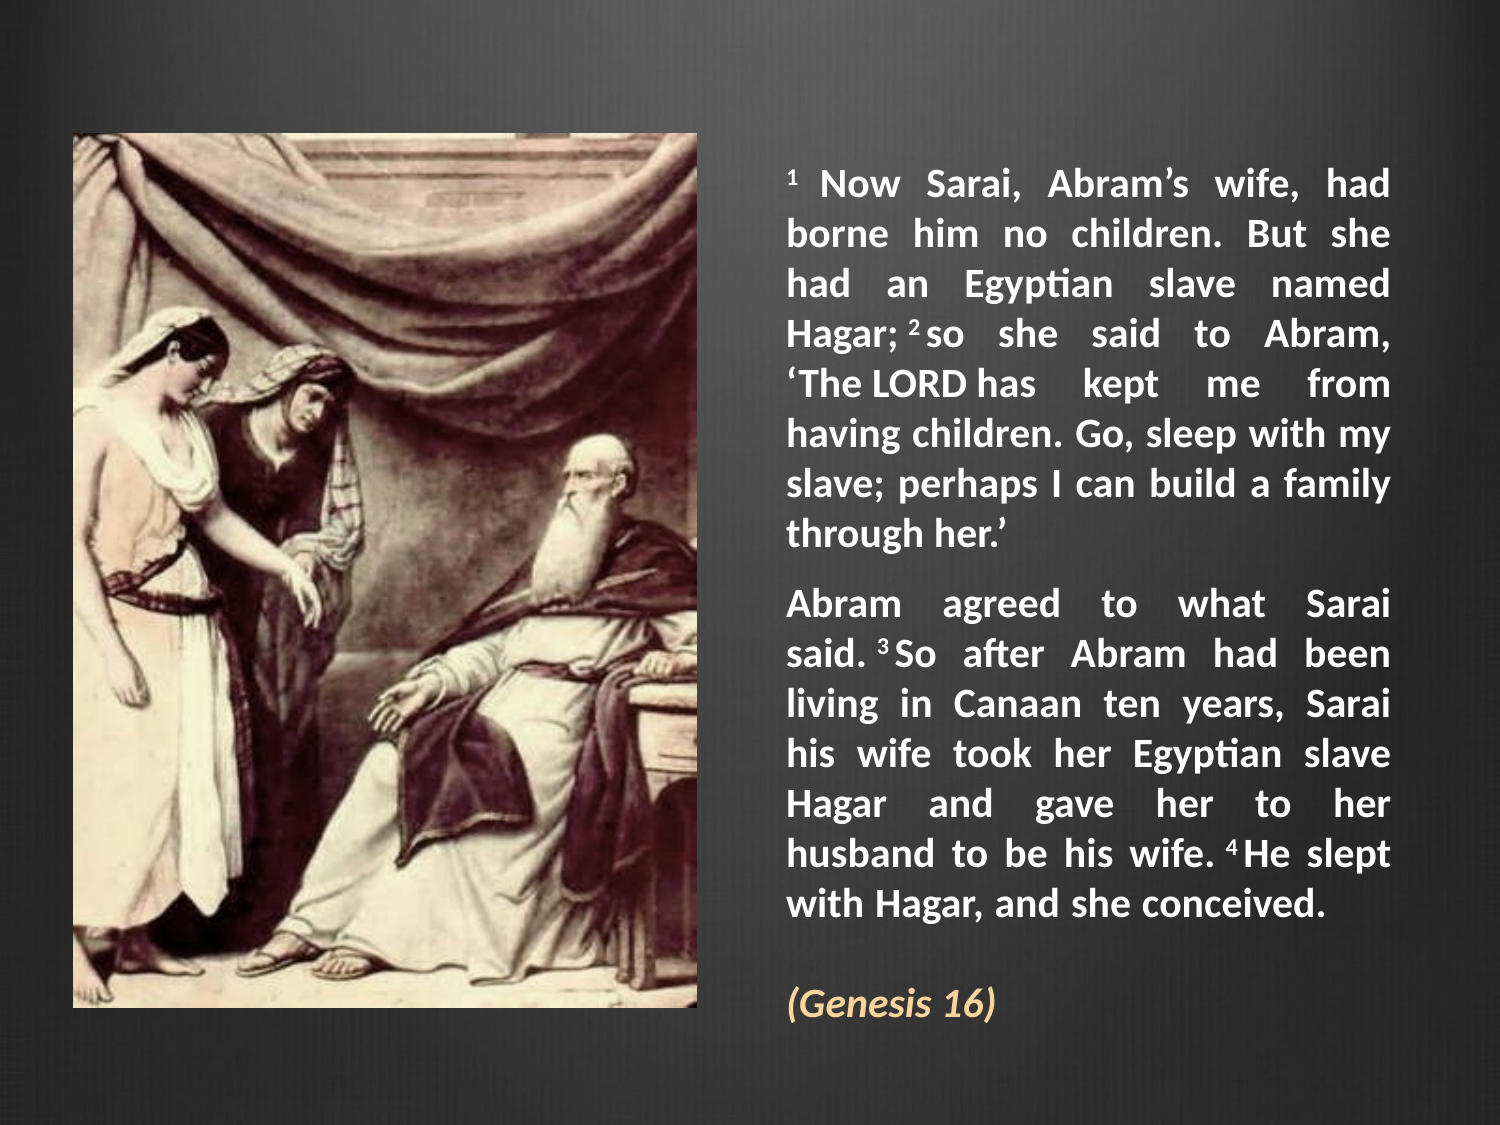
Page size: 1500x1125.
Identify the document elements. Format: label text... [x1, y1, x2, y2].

picture [73, 133, 698, 1008]
text_box 1 Now Sarai, Abram’s wife, had borne him no children. But she had an Egyptian slave named Hagar; 2 so she said to Abram, ‘The Lord has kept me from having children. Go, sleep with my slave; perhaps I can build a family through her.’ Abram agreed to what Sarai said. 3 So after Abram had been living in Canaan ten years, Sarai his wife took her Egyptian slave Hagar and gave her to her husband to be his wife. 4 He slept with Hagar, and she conceived. (Genesis 16) [771, 148, 1407, 1034]
